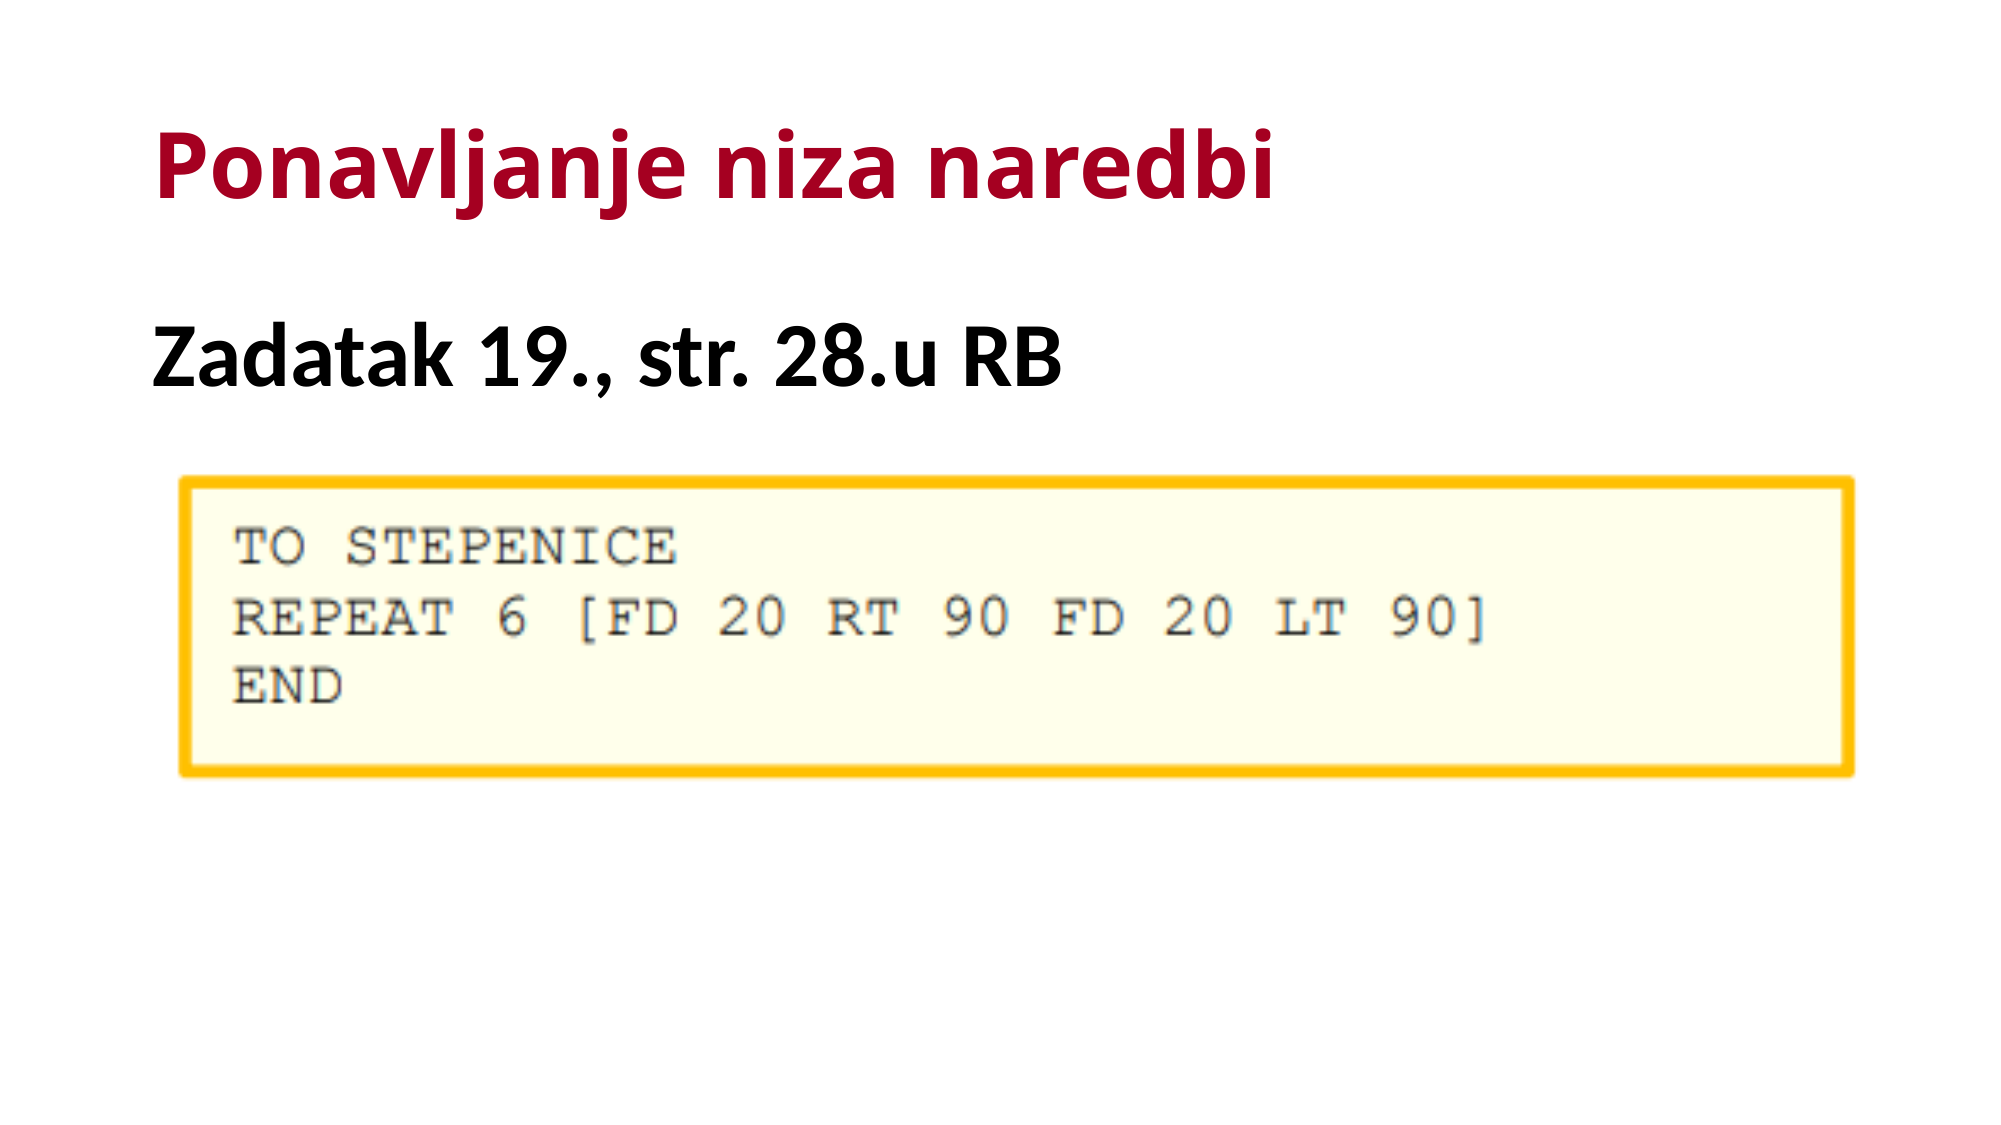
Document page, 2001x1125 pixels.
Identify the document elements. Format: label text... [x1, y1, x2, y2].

list Zadatak 19., str. 28.u RB [137, 299, 1863, 1014]
title Ponavljanje niza naredbi [137, 59, 1863, 278]
picture [156, 456, 1883, 799]
